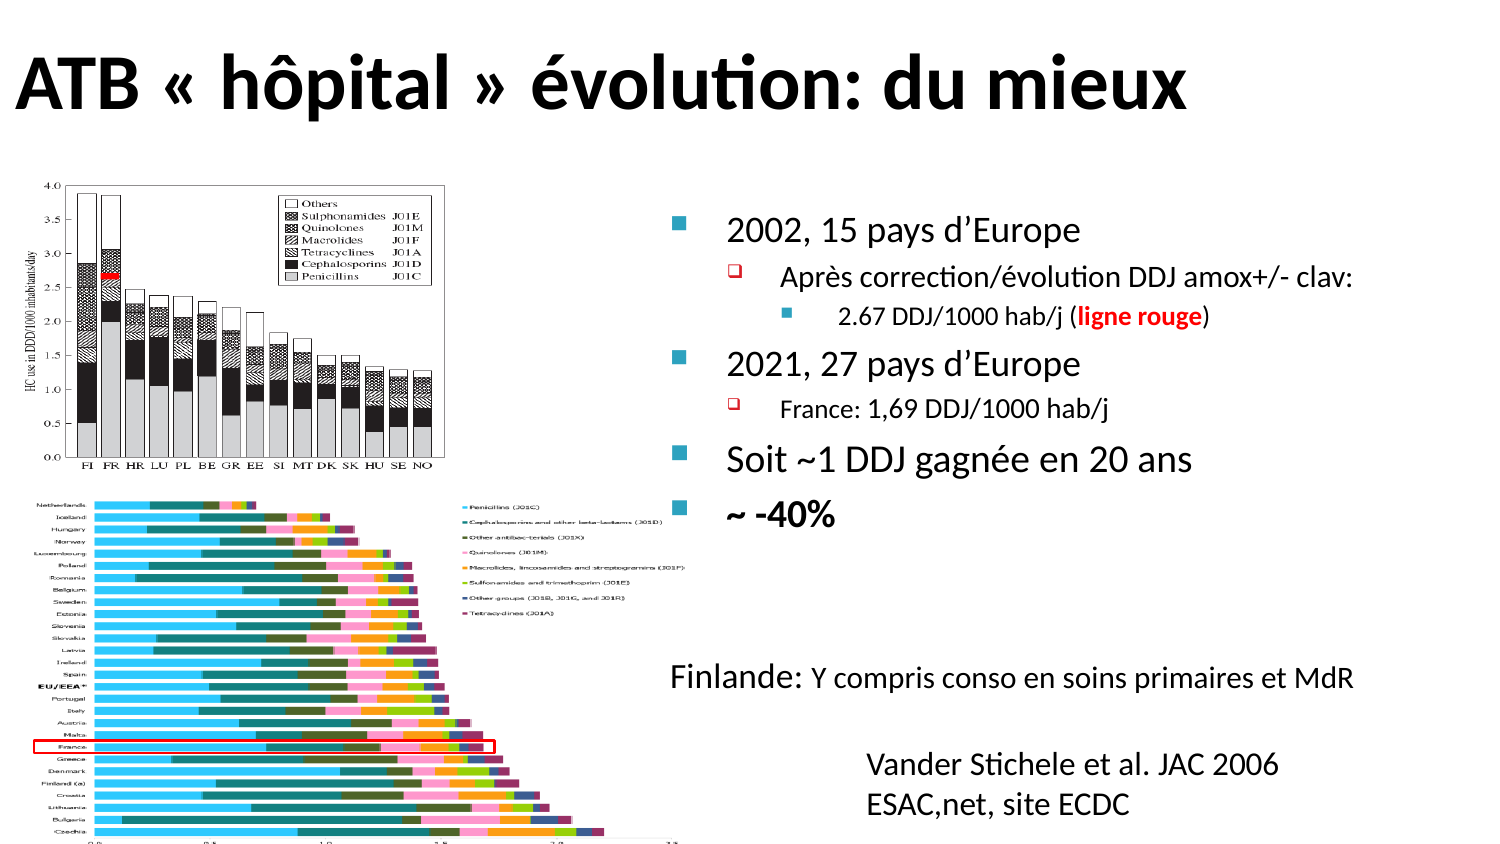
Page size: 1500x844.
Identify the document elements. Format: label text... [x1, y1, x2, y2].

text_box Vander Stichele et al. JAC 2006 ESAC,net, site ECDC [851, 734, 1295, 830]
text_box 2002, 15 pays d’Europe Après correction/évolution DDJ amox+/- clav: 2.67 DDJ/1000 hab/j (ligne rouge) 2021, 27 pays d’Europe France: 1,69 DDJ/1000 hab/j Soit ~1 DDJ gagnée en 20 ans ~ -40% Finlande: Y compris conso en soins primaires et MdR [655, 197, 1436, 732]
title ATB « hôpital » évolution: du mieux [0, 0, 1500, 157]
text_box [5, 492, 715, 844]
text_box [0, 176, 463, 479]
